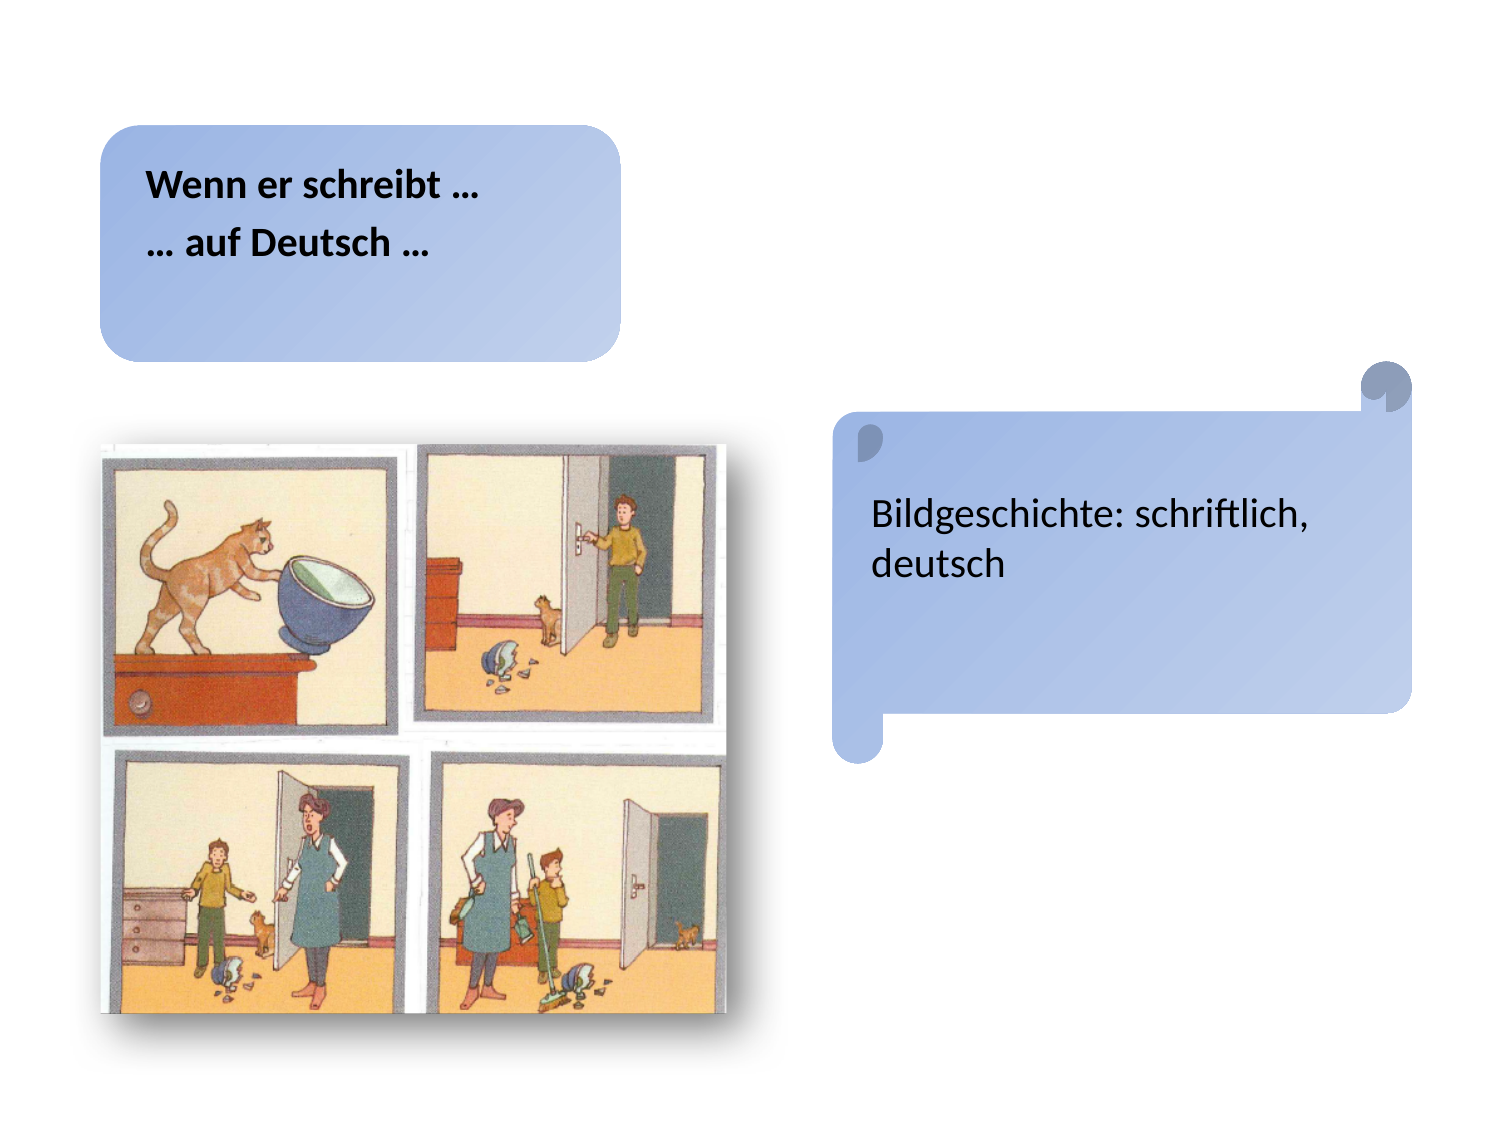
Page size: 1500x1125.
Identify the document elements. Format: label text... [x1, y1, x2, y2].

text_box [98, 123, 619, 363]
list Bildgeschichte: schriftlich, deutsch [856, 478, 1365, 717]
text_box Wenn er schreibt … … auf Deutsch … [130, 148, 620, 429]
picture [100, 444, 727, 1014]
text_box [830, 359, 1414, 766]
